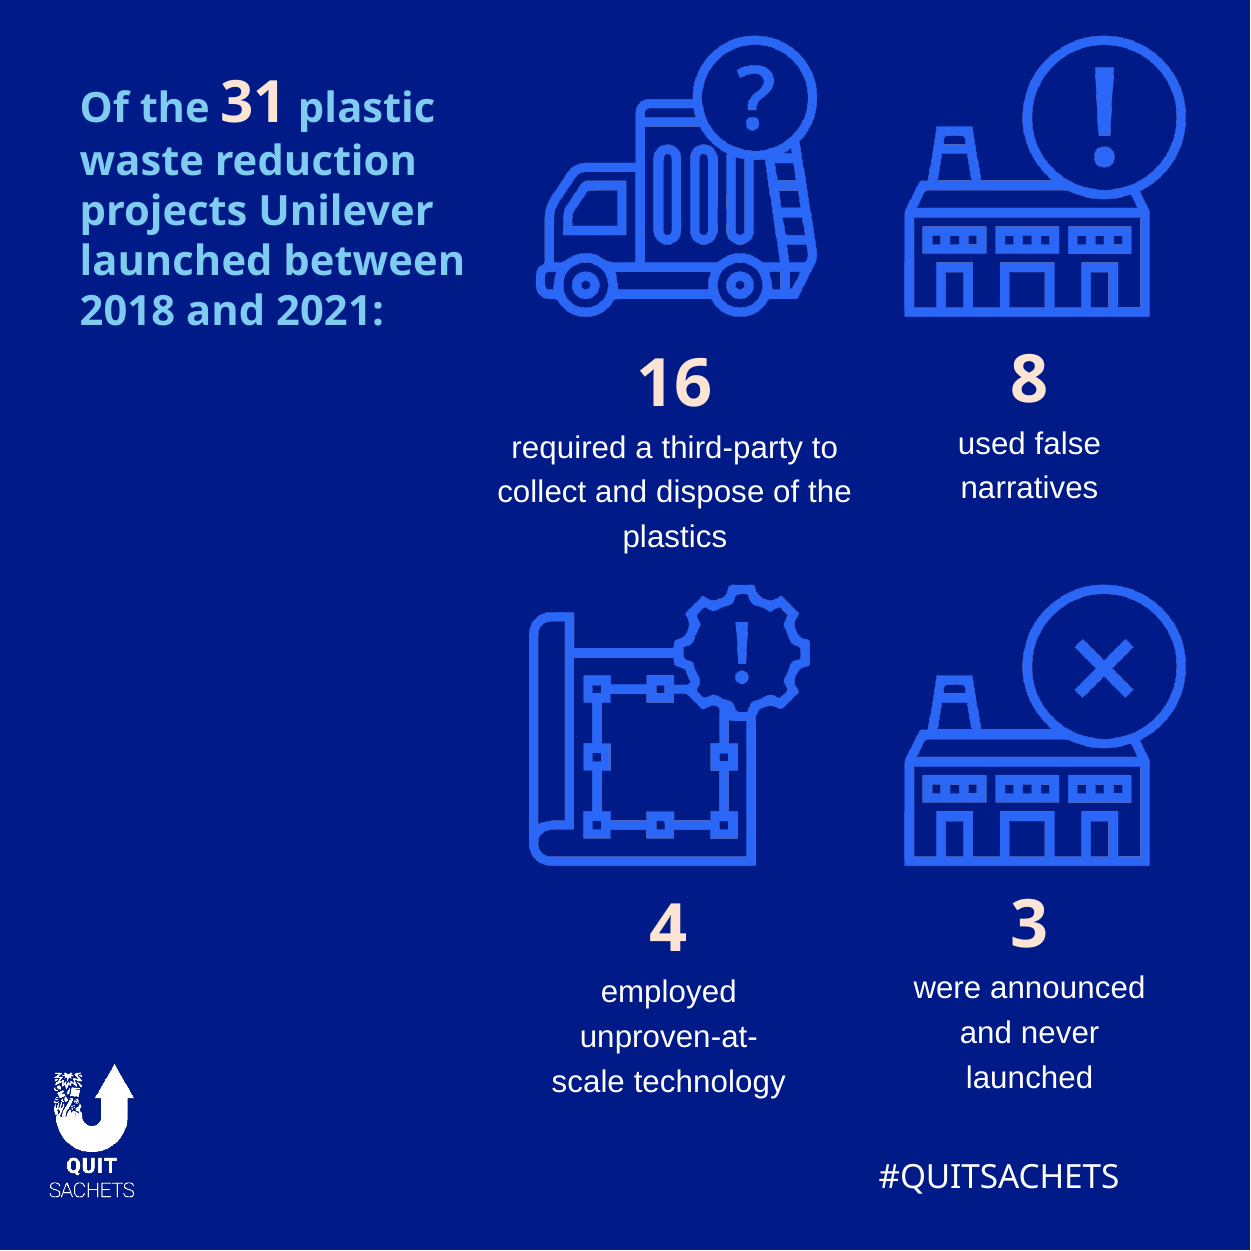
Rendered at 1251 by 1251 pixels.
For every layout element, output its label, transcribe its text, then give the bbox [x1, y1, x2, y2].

picture [904, 35, 1186, 317]
picture [528, 584, 810, 866]
picture [38, 1057, 145, 1204]
text_box 3 were announced and never launched [889, 872, 1171, 1103]
picture [904, 584, 1186, 866]
text_box 8 used false narratives [889, 327, 1171, 513]
text_box 4 employed unproven-at-scale technology [528, 876, 810, 1107]
picture [535, 35, 817, 317]
text_box 16 required a third-party to collect and dispose of the plastics [473, 331, 877, 562]
text_box #QUITSACHETS [863, 1147, 1212, 1203]
text_box [0, 0, 1250, 1250]
text_box Of the 31 plastic waste reduction projects Unilever launched between 2018 and 2021: [64, 56, 537, 342]
